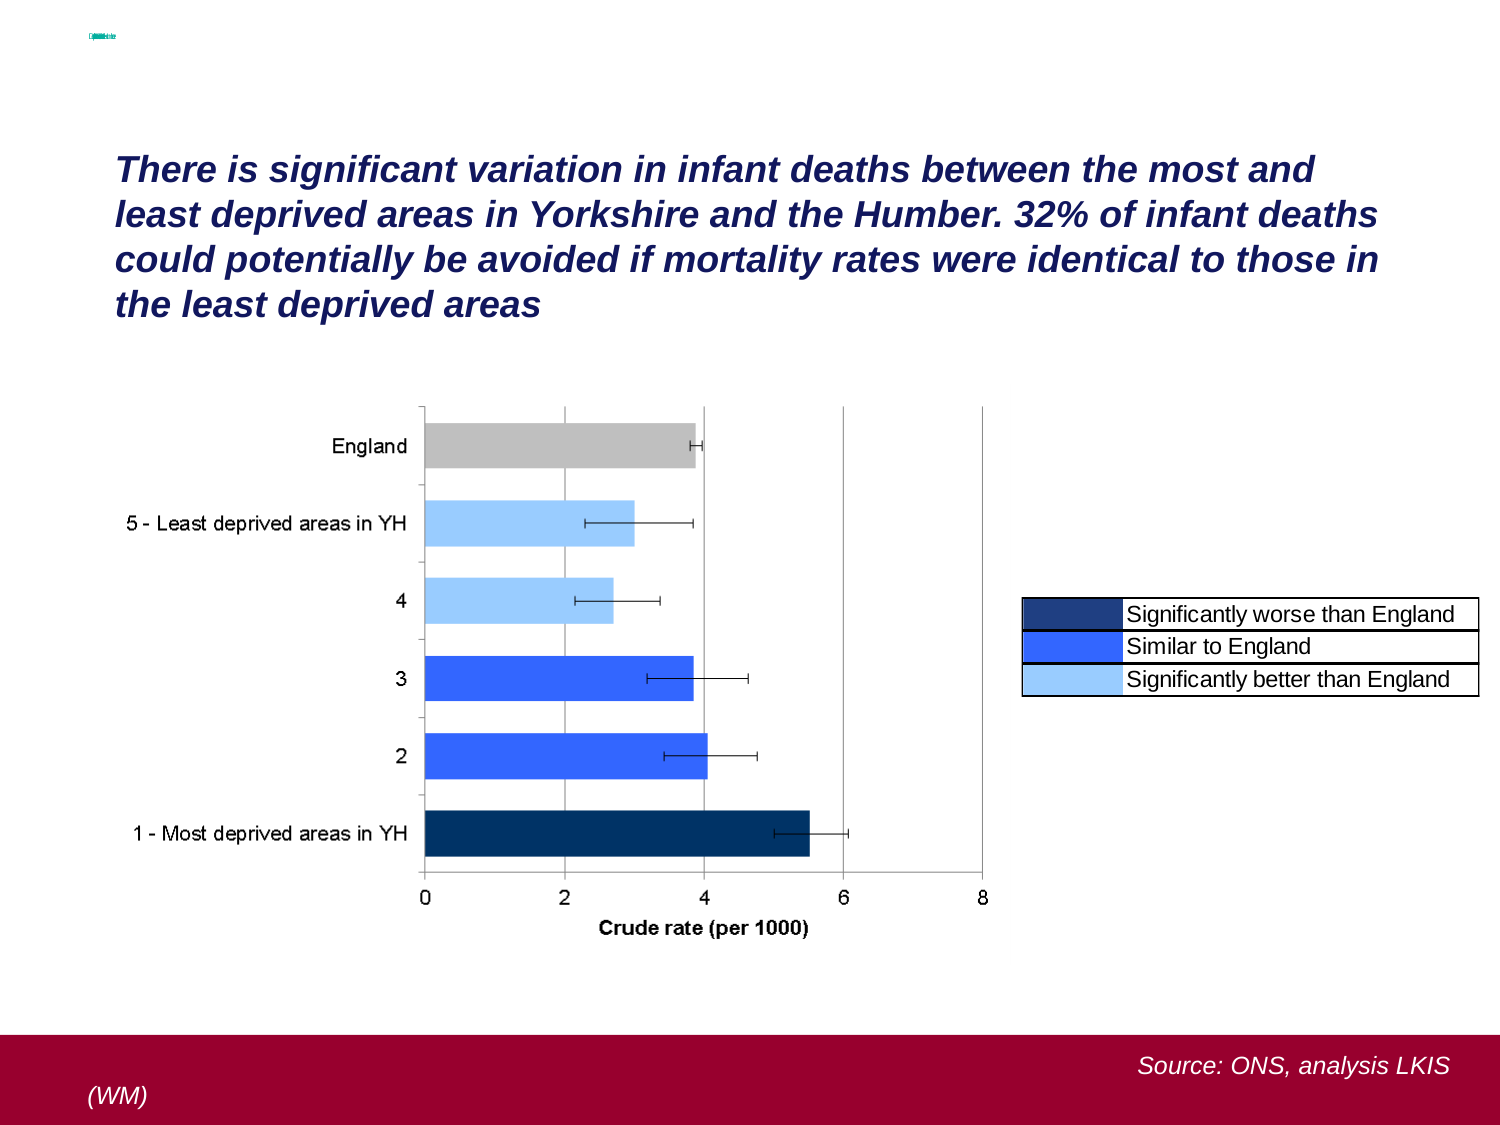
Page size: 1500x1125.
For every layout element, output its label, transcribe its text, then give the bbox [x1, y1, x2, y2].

title Deprivation in Yorkshire and the Humber [88, 30, 1406, 138]
text_box There is significant variation in infant deaths between the most and least deprived areas in Yorkshire and the Humber. 32% of infant deaths could potentially be avoided if mortality rates were identical to those in the least deprived areas [100, 137, 1424, 332]
picture [1021, 597, 1482, 699]
slide_number Source: ONS, analysis LKIS (WM) [0, 1034, 1500, 1125]
picture [111, 384, 1012, 965]
